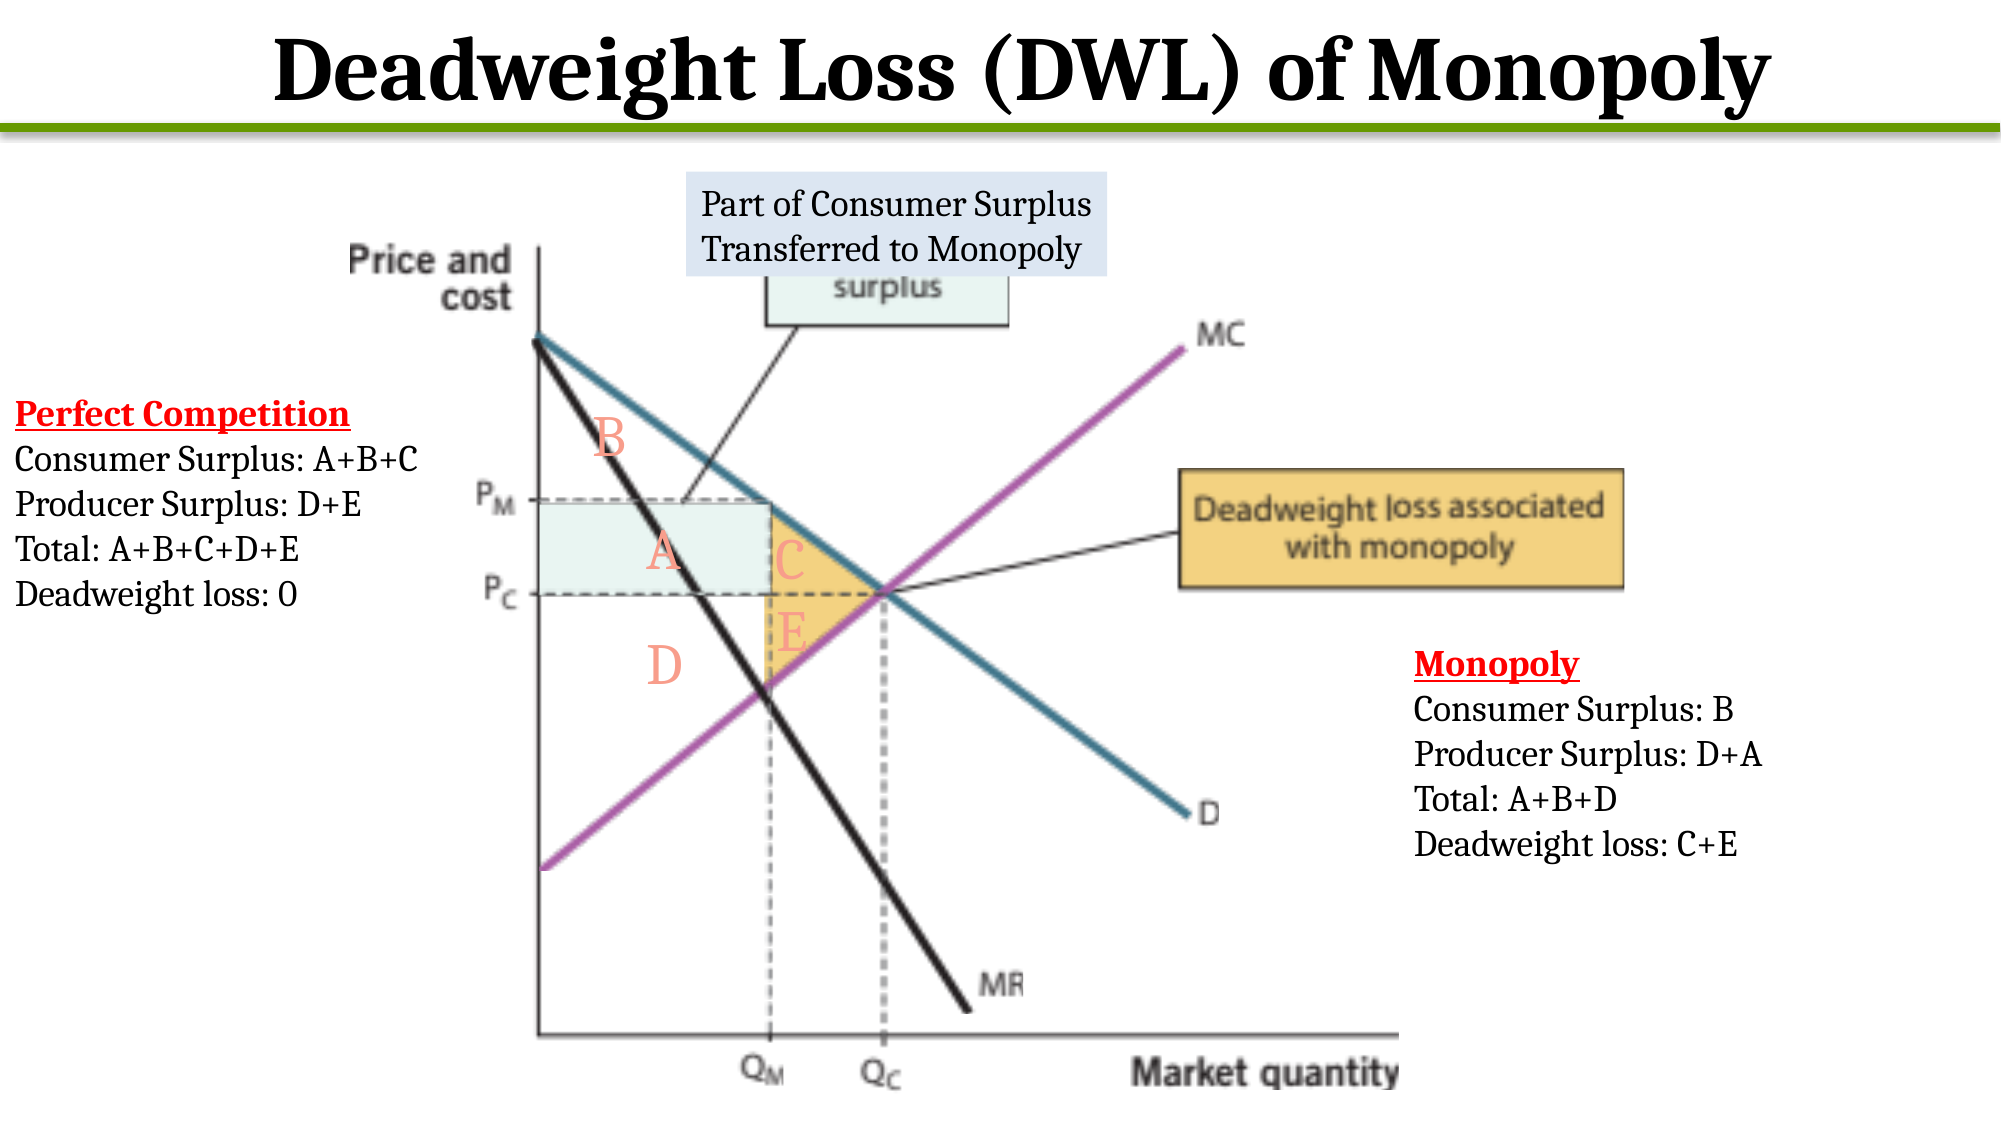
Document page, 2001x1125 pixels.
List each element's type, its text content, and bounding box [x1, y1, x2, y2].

text_box Monopoly Consumer Surplus: B Producer Surplus: D+A Total: A+B+D Deadweight loss: C+E [1404, 632, 1924, 917]
title Deadweight Loss (DWL) of Monopoly [217, 5, 1830, 122]
text_box Perfect Competition Consumer Surplus: A+B+C Producer Surplus: D+E Total: A+B+C+D+E Deadweight loss: 0 [0, 381, 344, 667]
picture [349, 212, 1625, 1095]
text_box Part of Consumer Surplus Transferred to Monopoly [686, 171, 1108, 236]
